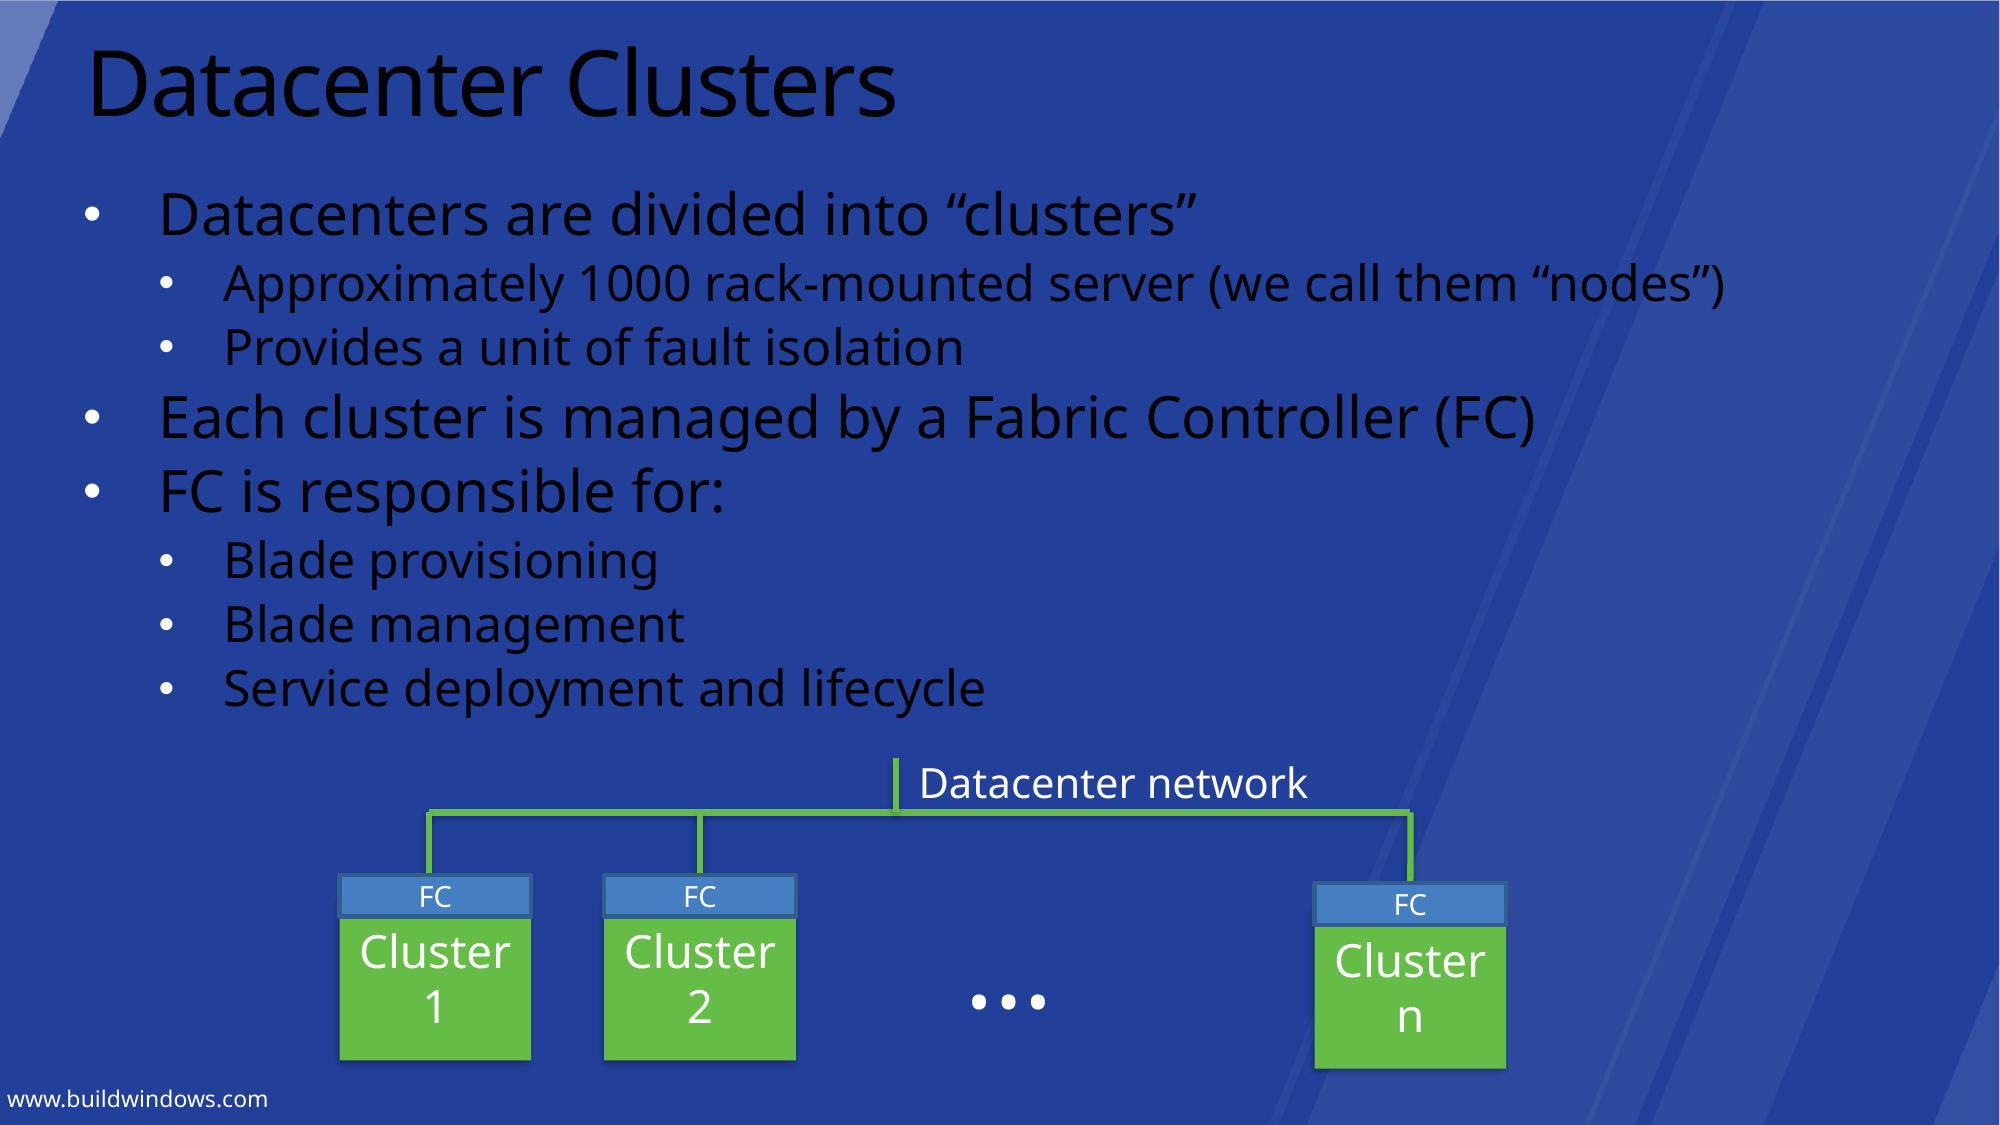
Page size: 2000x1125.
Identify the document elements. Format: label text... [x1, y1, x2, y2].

title Datacenter Clusters [85, 37, 1914, 138]
text_box … [964, 895, 1054, 1031]
picture [0, 0, 2000, 1125]
text_box FC [1312, 881, 1508, 927]
text_box FC [602, 873, 798, 919]
text_box Cluster n [1314, 927, 1507, 1069]
list Datacenters are divided into “clusters” Approximately 1000 rack-mounted server (we call them “nodes”) Provides a unit of fault isolation Each cluster is managed by a Fabric Controller (FC) FC is responsible for: Blade provisioning Blade management Service deployment and lifecycle [83, 185, 1912, 738]
text_box Datacenter network [918, 756, 1309, 808]
text_box FC [337, 873, 533, 919]
text_box Cluster 1 [339, 919, 532, 1061]
text_box Cluster 2 [603, 919, 797, 1061]
